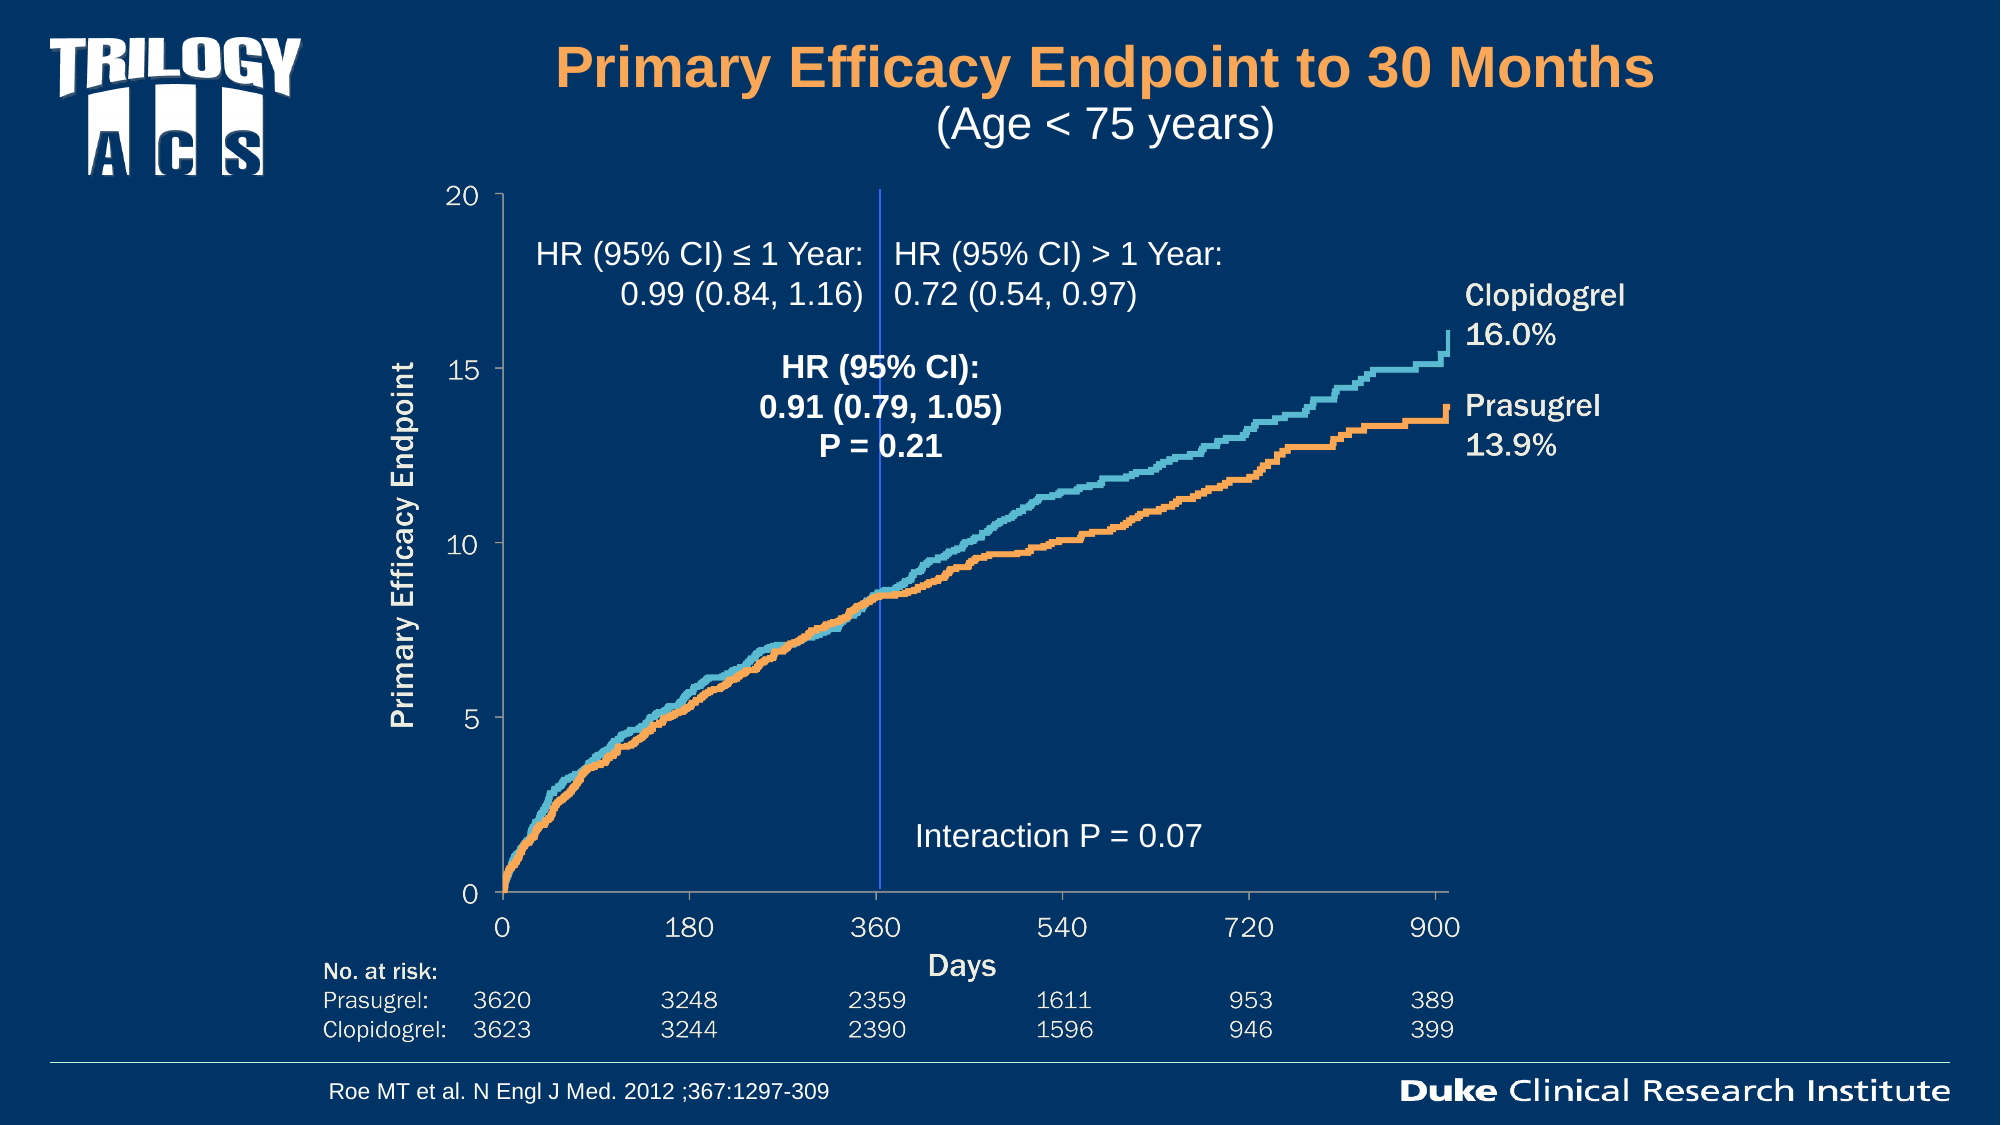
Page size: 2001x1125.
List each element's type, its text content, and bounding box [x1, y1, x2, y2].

picture [1400, 1078, 1950, 1112]
picture [50, 37, 301, 175]
title Primary Efficacy Endpoint to 30 Months (Age < 75 years) [500, 37, 1712, 152]
picture [312, 174, 1670, 1048]
text_box Roe MT et al. N Engl J Med. 2012 ;367:1297-309 [313, 1069, 845, 1112]
